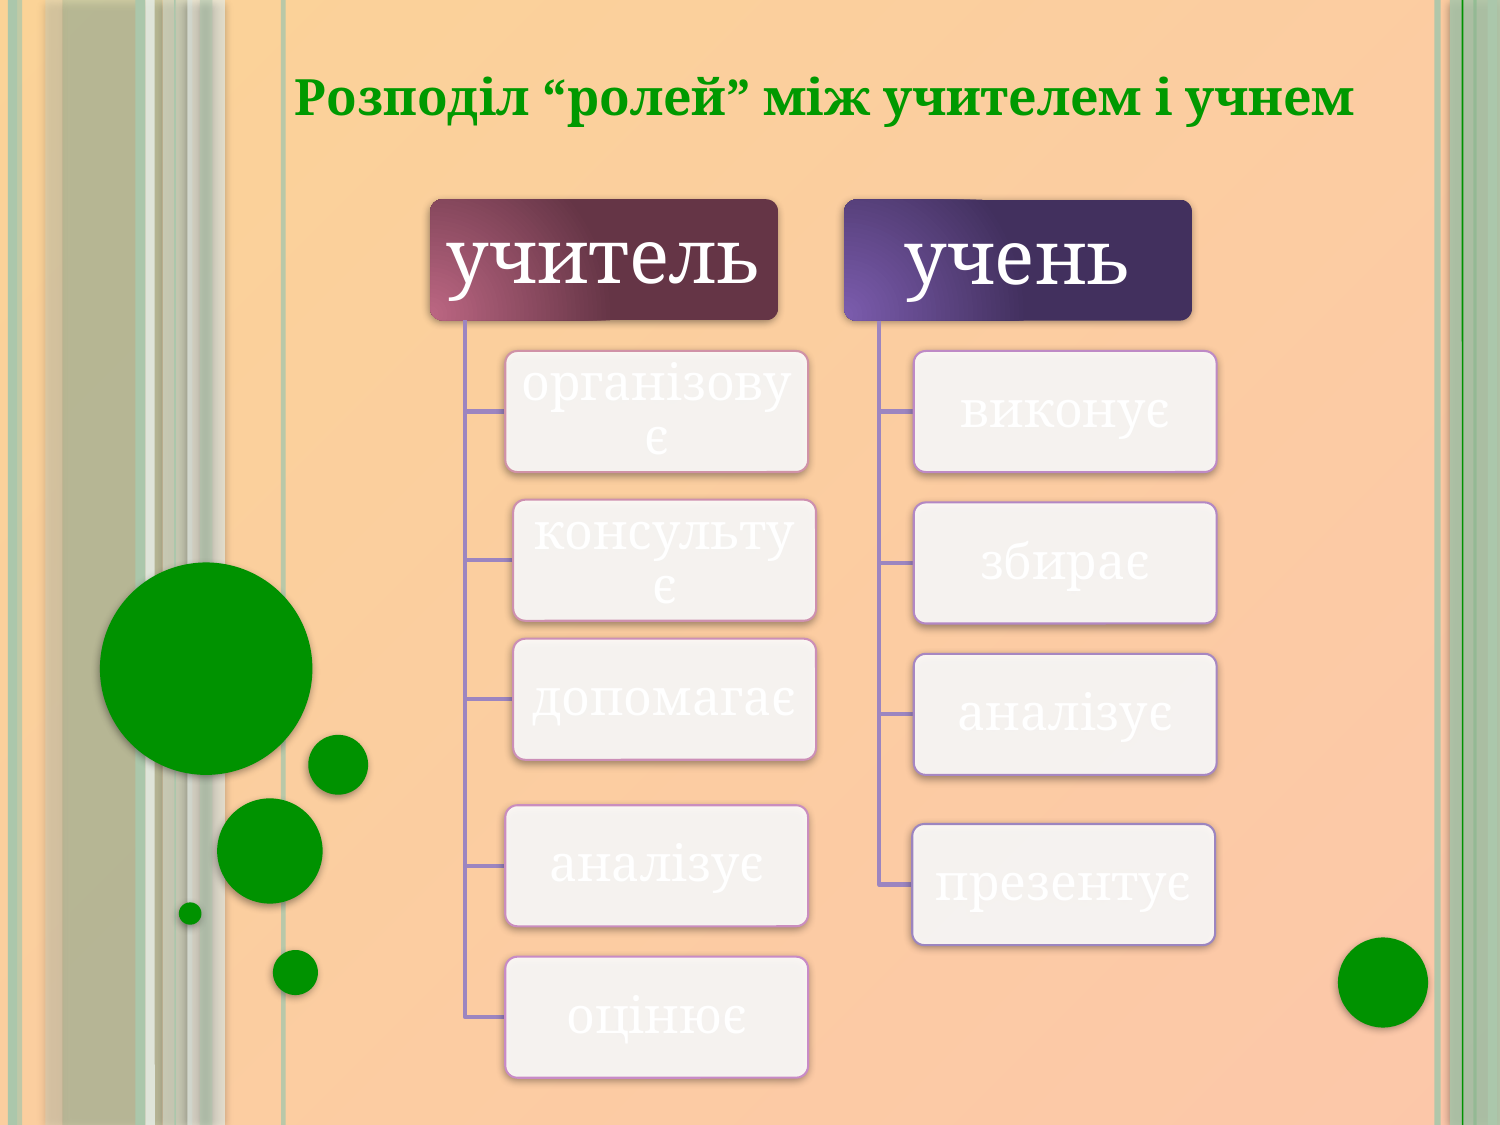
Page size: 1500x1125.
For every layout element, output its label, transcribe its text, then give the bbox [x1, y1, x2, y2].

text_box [257, 198, 1396, 1079]
text_box Розподіл “ролей” між учителем і учнем [0, 58, 1500, 134]
